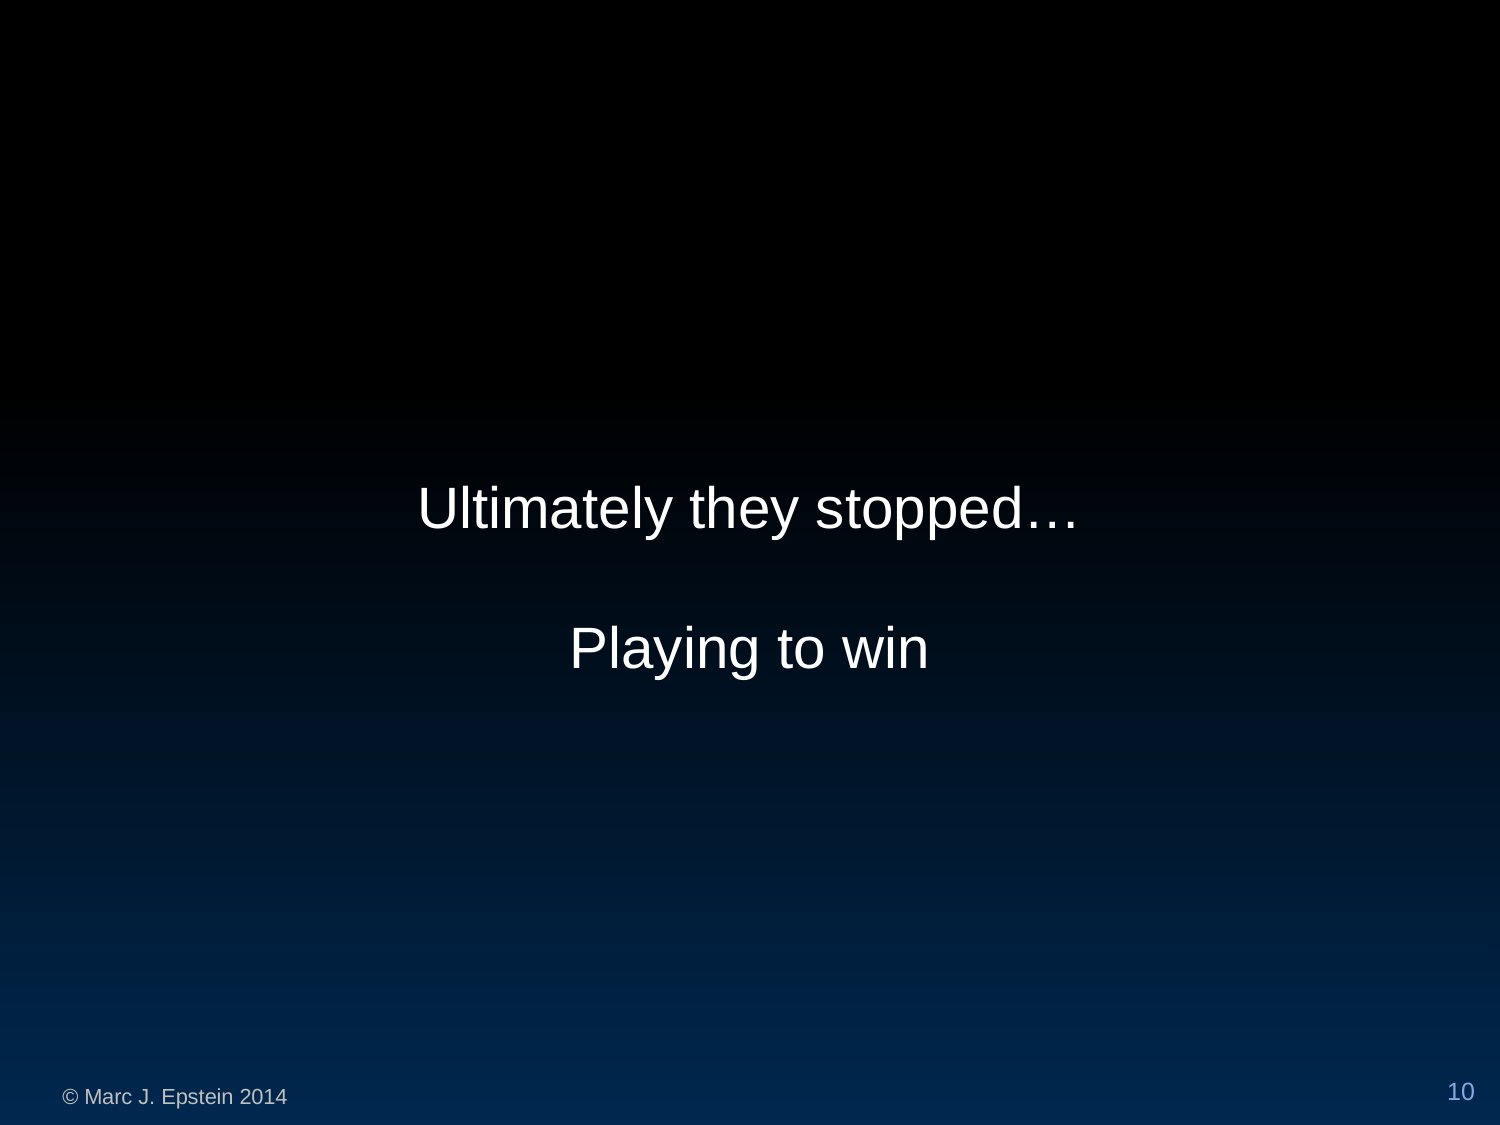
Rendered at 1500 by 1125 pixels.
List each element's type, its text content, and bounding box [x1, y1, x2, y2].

text_box Ultimately they stopped… Playing to win [74, 462, 1425, 688]
slide_number 10 [1350, 1052, 1475, 1113]
